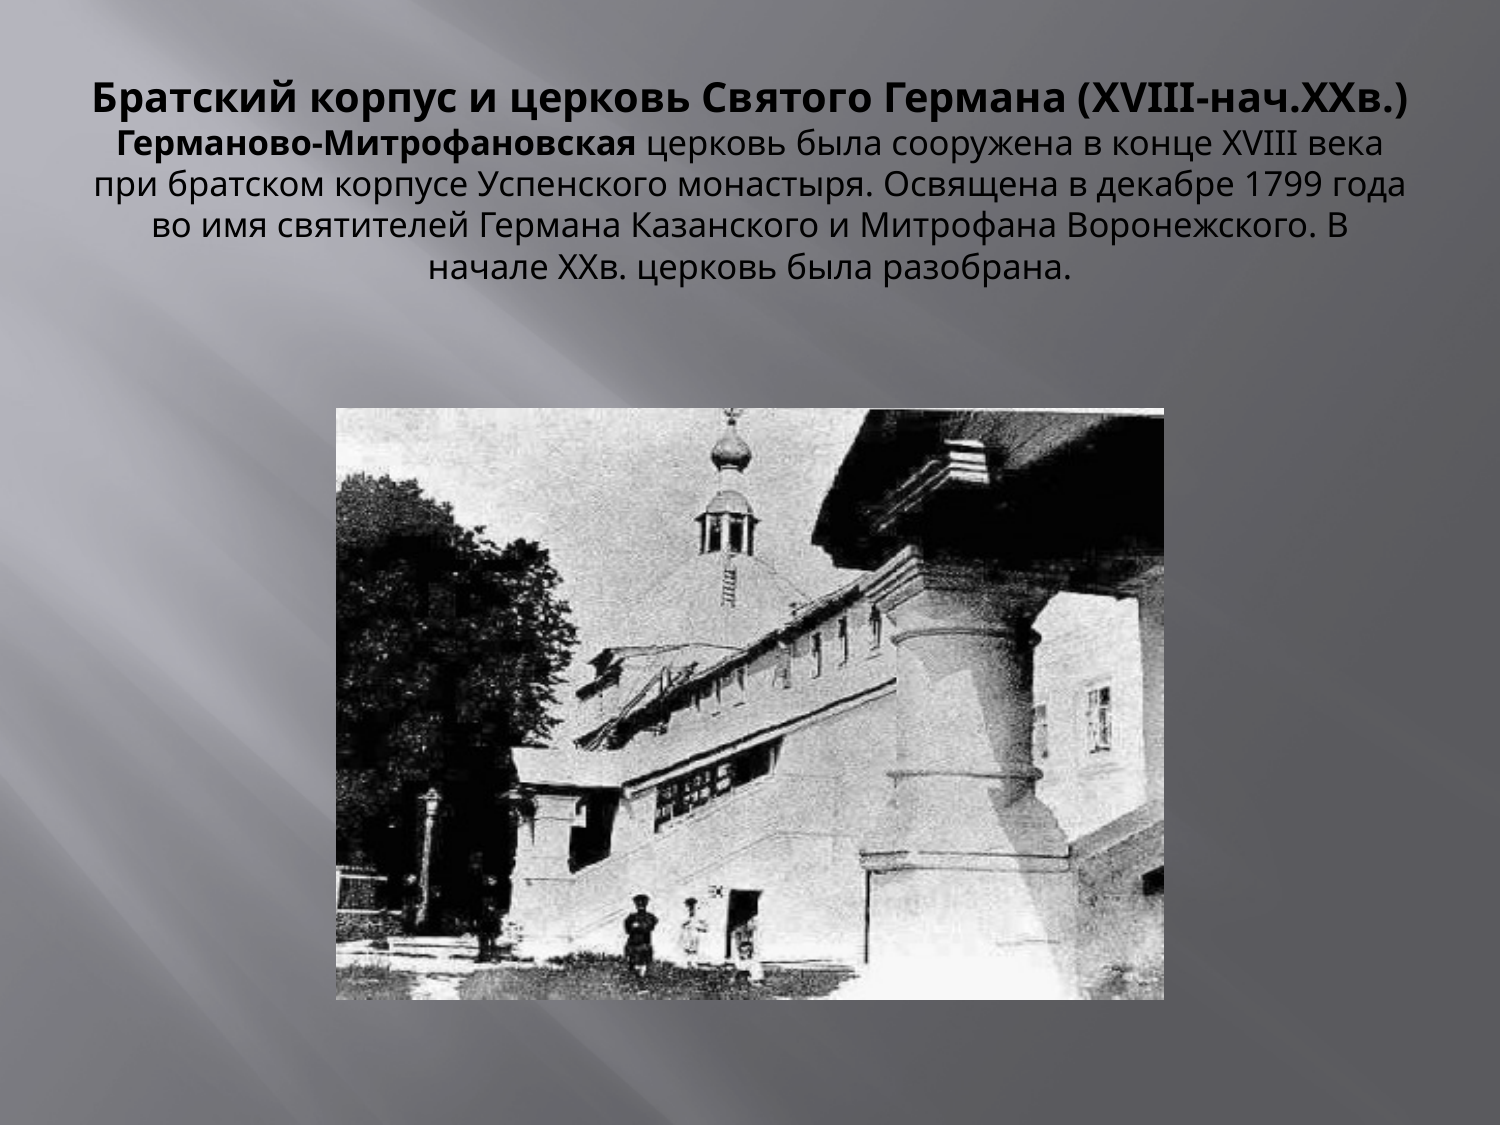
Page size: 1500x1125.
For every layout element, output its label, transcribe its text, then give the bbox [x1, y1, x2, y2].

picture [336, 408, 1164, 1000]
title Братский корпус и церковь Святого Германа (XVIII-нач.XXв.) Германово-Митрофановская церковь была сооружена в конце XVIII века при братском корпусе Успенского монастыря. Освящена в декабре 1799 года во имя святите­лей Германа Казанского и Митрофана Воронежского. В начале XXв. церковь была разобрана. [75, 45, 1425, 362]
